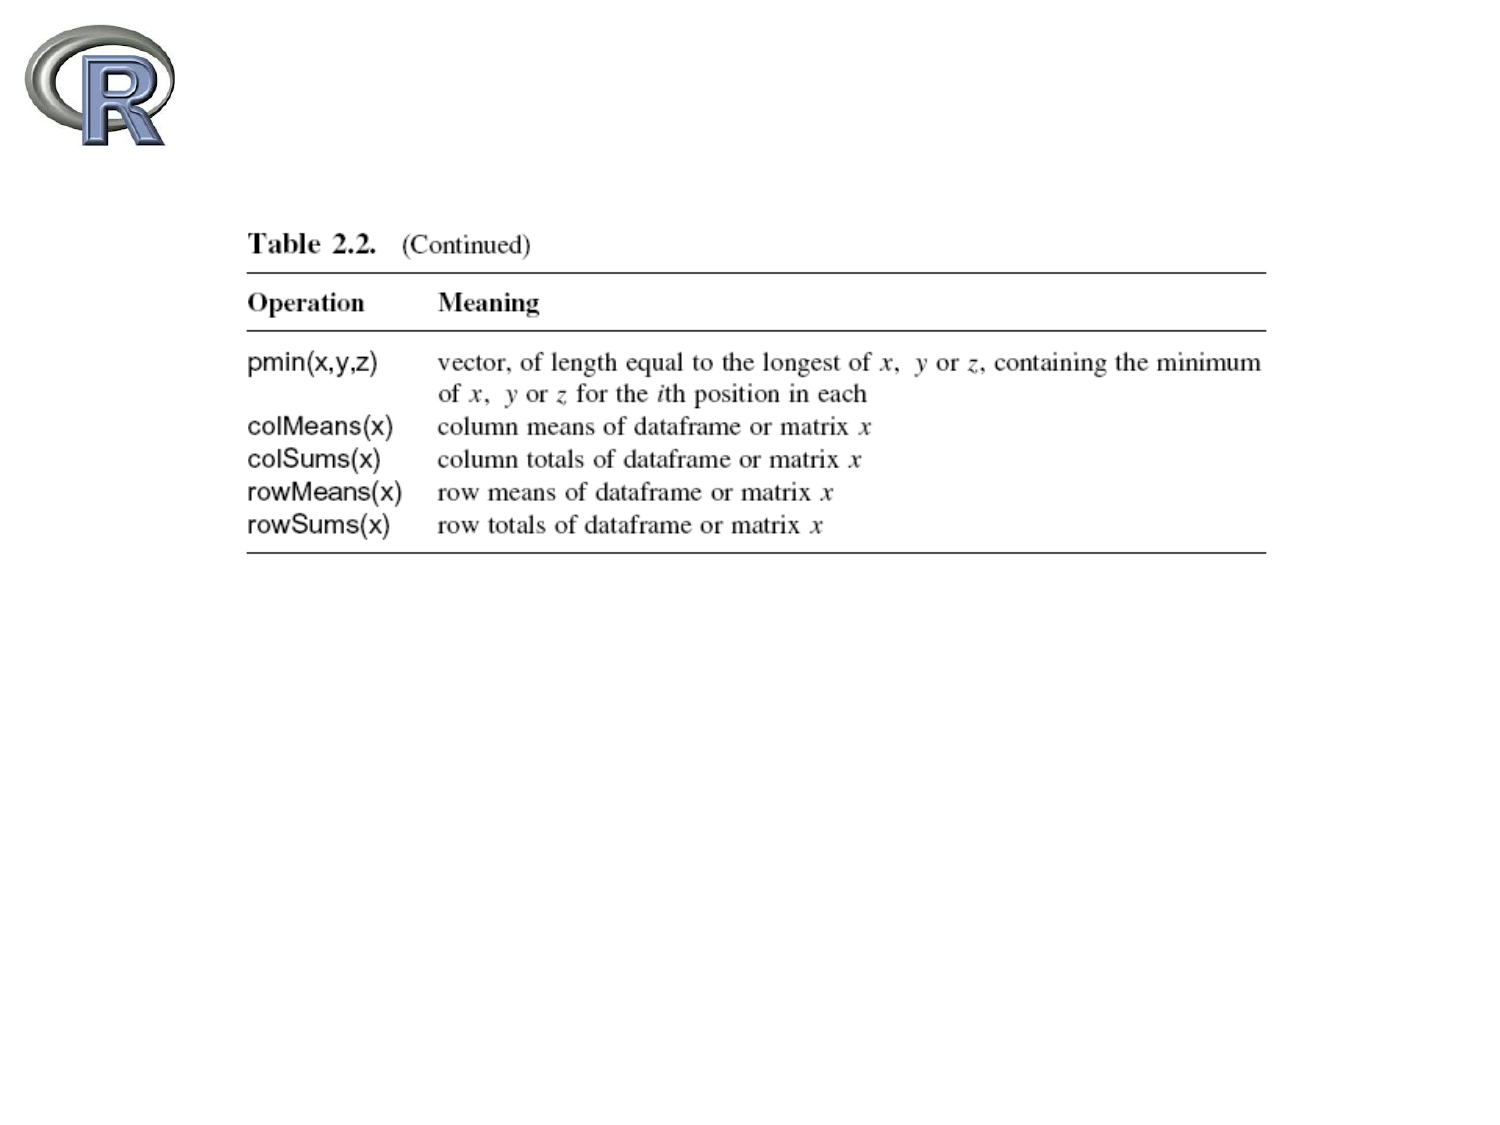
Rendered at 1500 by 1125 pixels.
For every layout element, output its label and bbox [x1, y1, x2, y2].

picture [222, 198, 1291, 566]
picture [24, 24, 176, 146]
